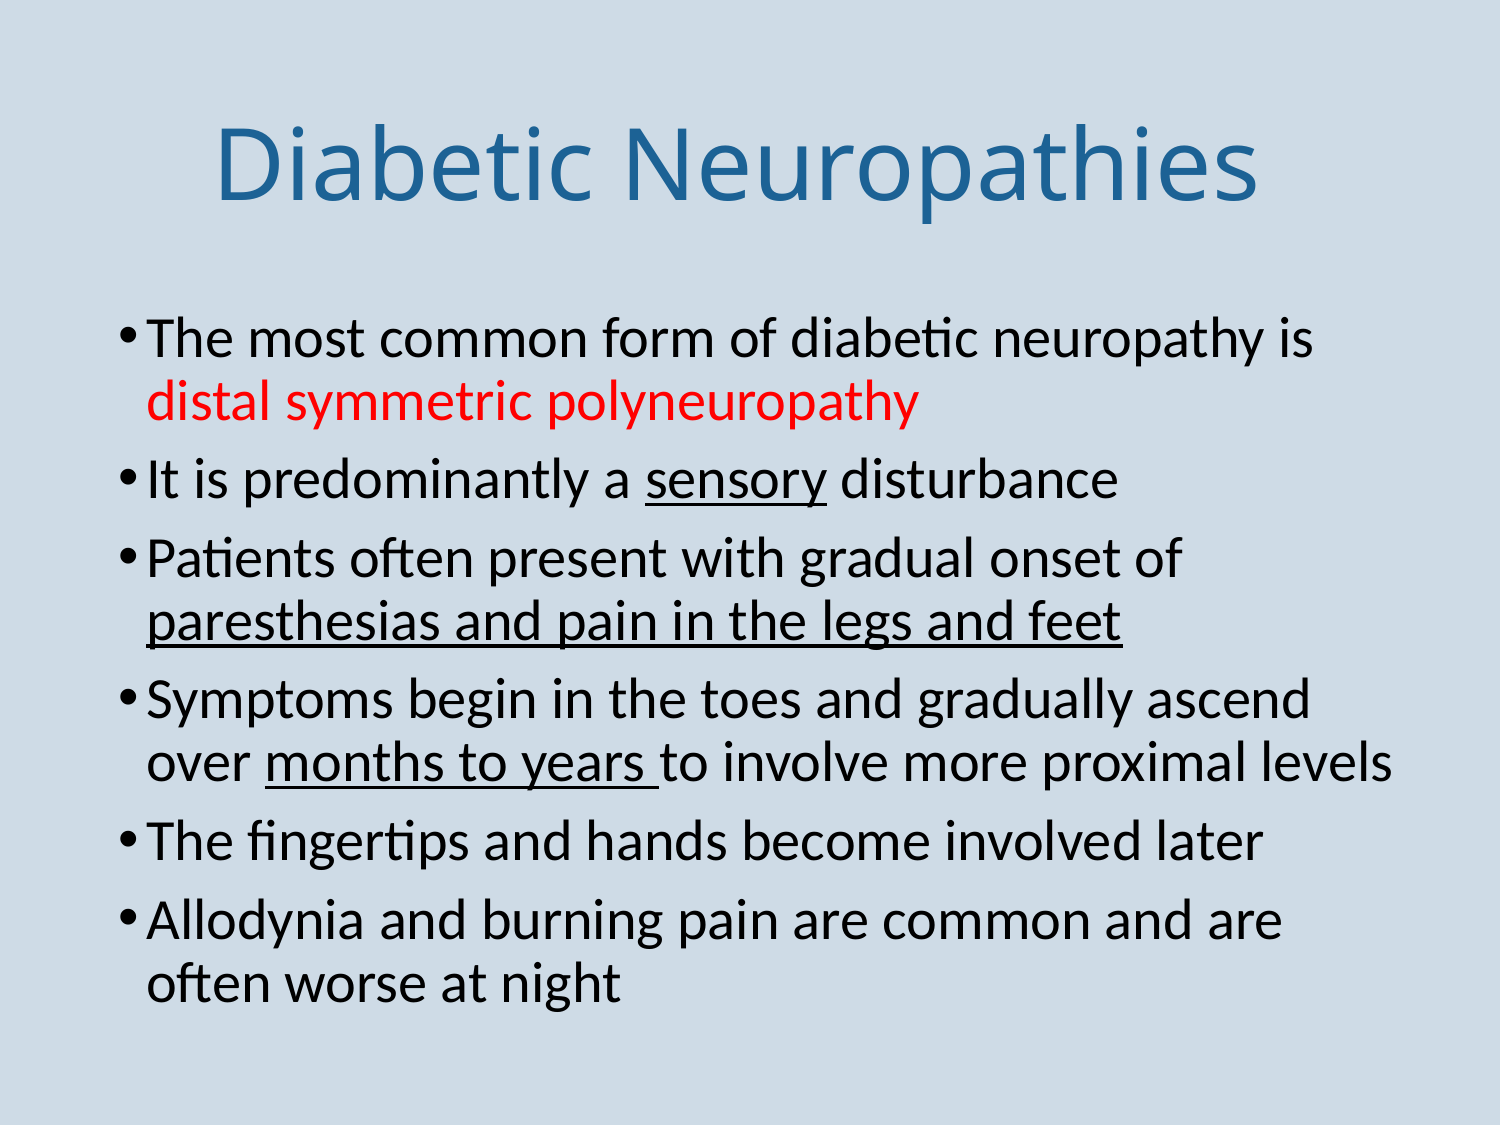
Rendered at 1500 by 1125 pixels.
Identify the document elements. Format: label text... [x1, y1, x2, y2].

list The most common form of diabetic neuropathy is distal symmetric polyneuropathy It is predominantly a sensory disturbance Patients often present with gradual onset of paresthesias and pain in the legs and feet Symptoms begin in the toes and gradually ascend over months to years to involve more proximal levels The fingertips and hands become involved later Allodynia and burning pain are common and are often worse at night [103, 299, 1424, 1083]
title Diabetic Neuropathies [103, 59, 1397, 278]
